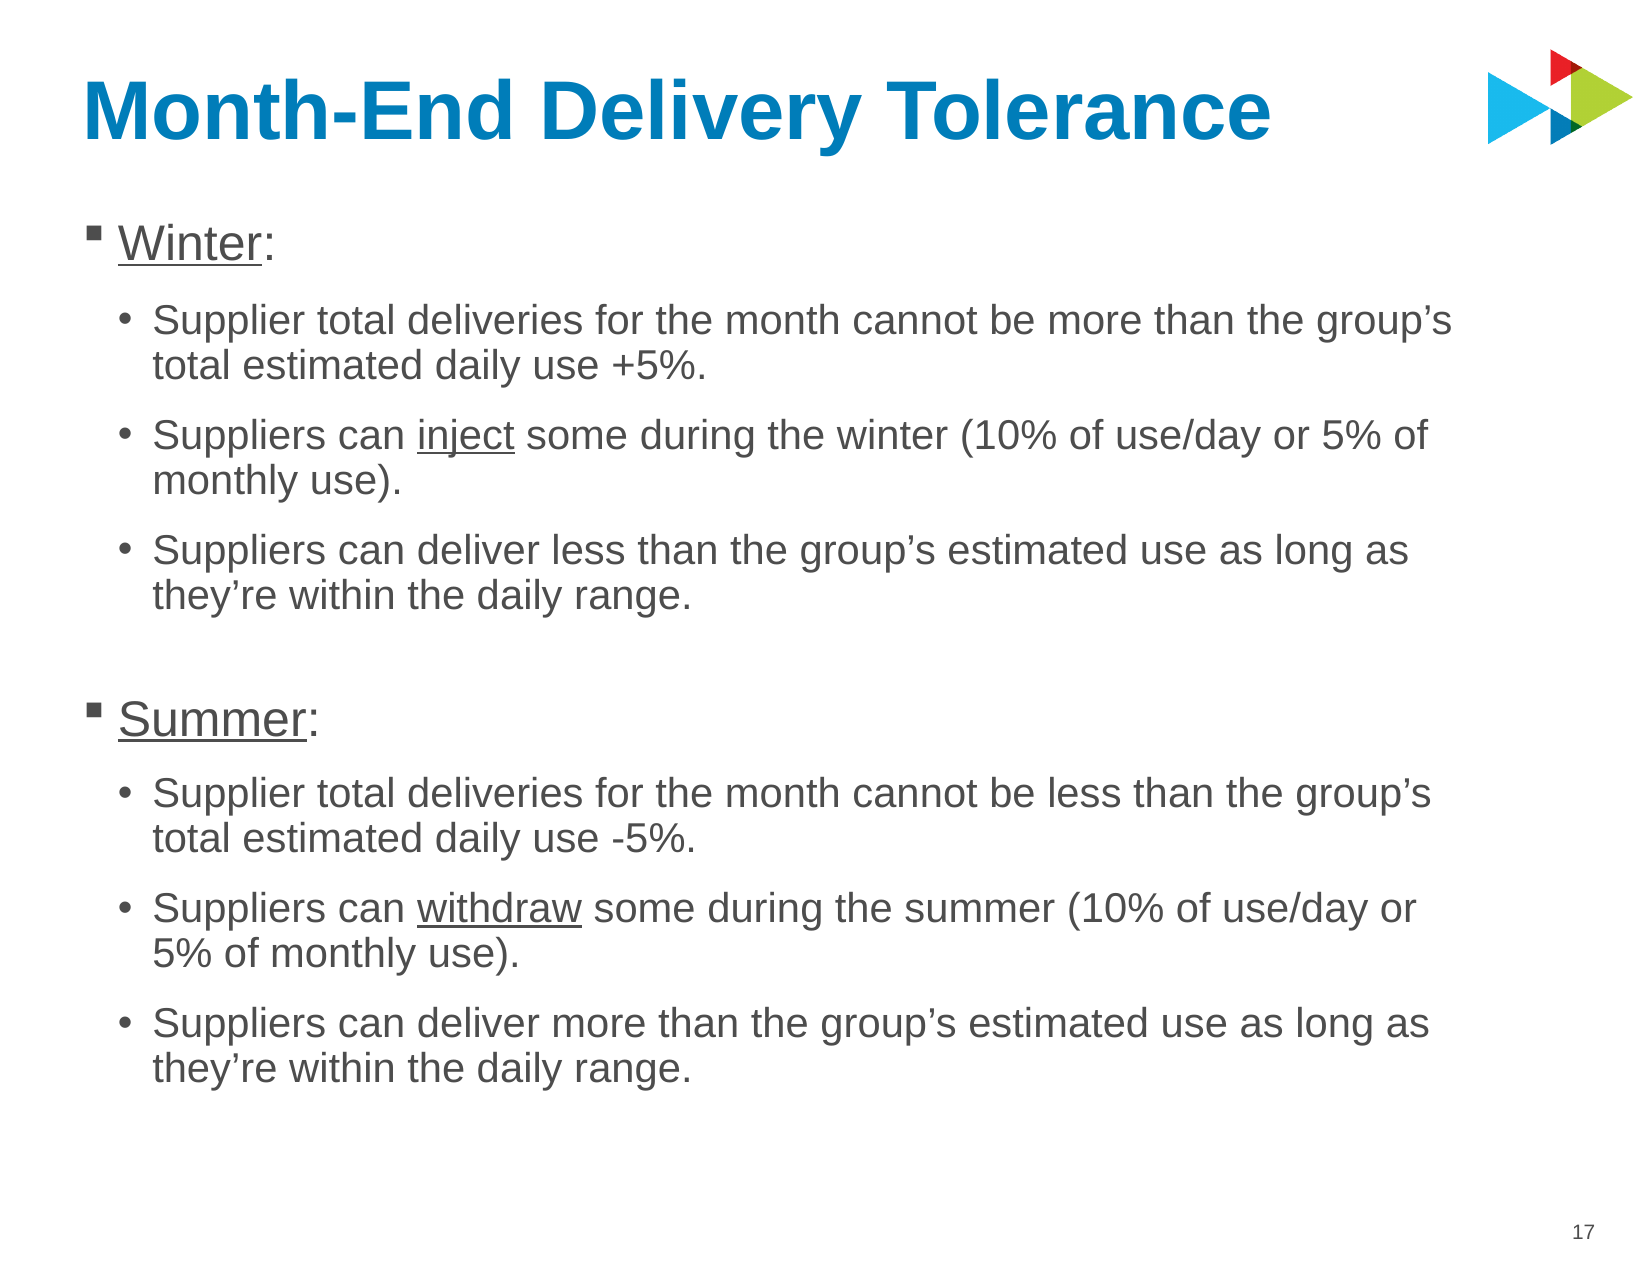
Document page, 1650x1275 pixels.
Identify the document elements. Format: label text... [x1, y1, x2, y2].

picture [1488, 49, 1633, 145]
list Winter: Supplier total deliveries for the month cannot be more than the group’s total estimated daily use +5%. Suppliers can inject some during the winter (10% of use/day or 5% of monthly use). Suppliers can deliver less than the group’s estimated use as long as they’re within the daily range. Summer: Supplier total deliveries for the month cannot be less than the group’s total estimated daily use -5%. Suppliers can withdraw some during the summer (10% of use/day or 5% of monthly use). Suppliers can deliver more than the group’s estimated use as long as they’re within the daily range. [82, 212, 1485, 1142]
title Month-End Delivery Tolerance [82, 56, 1486, 169]
